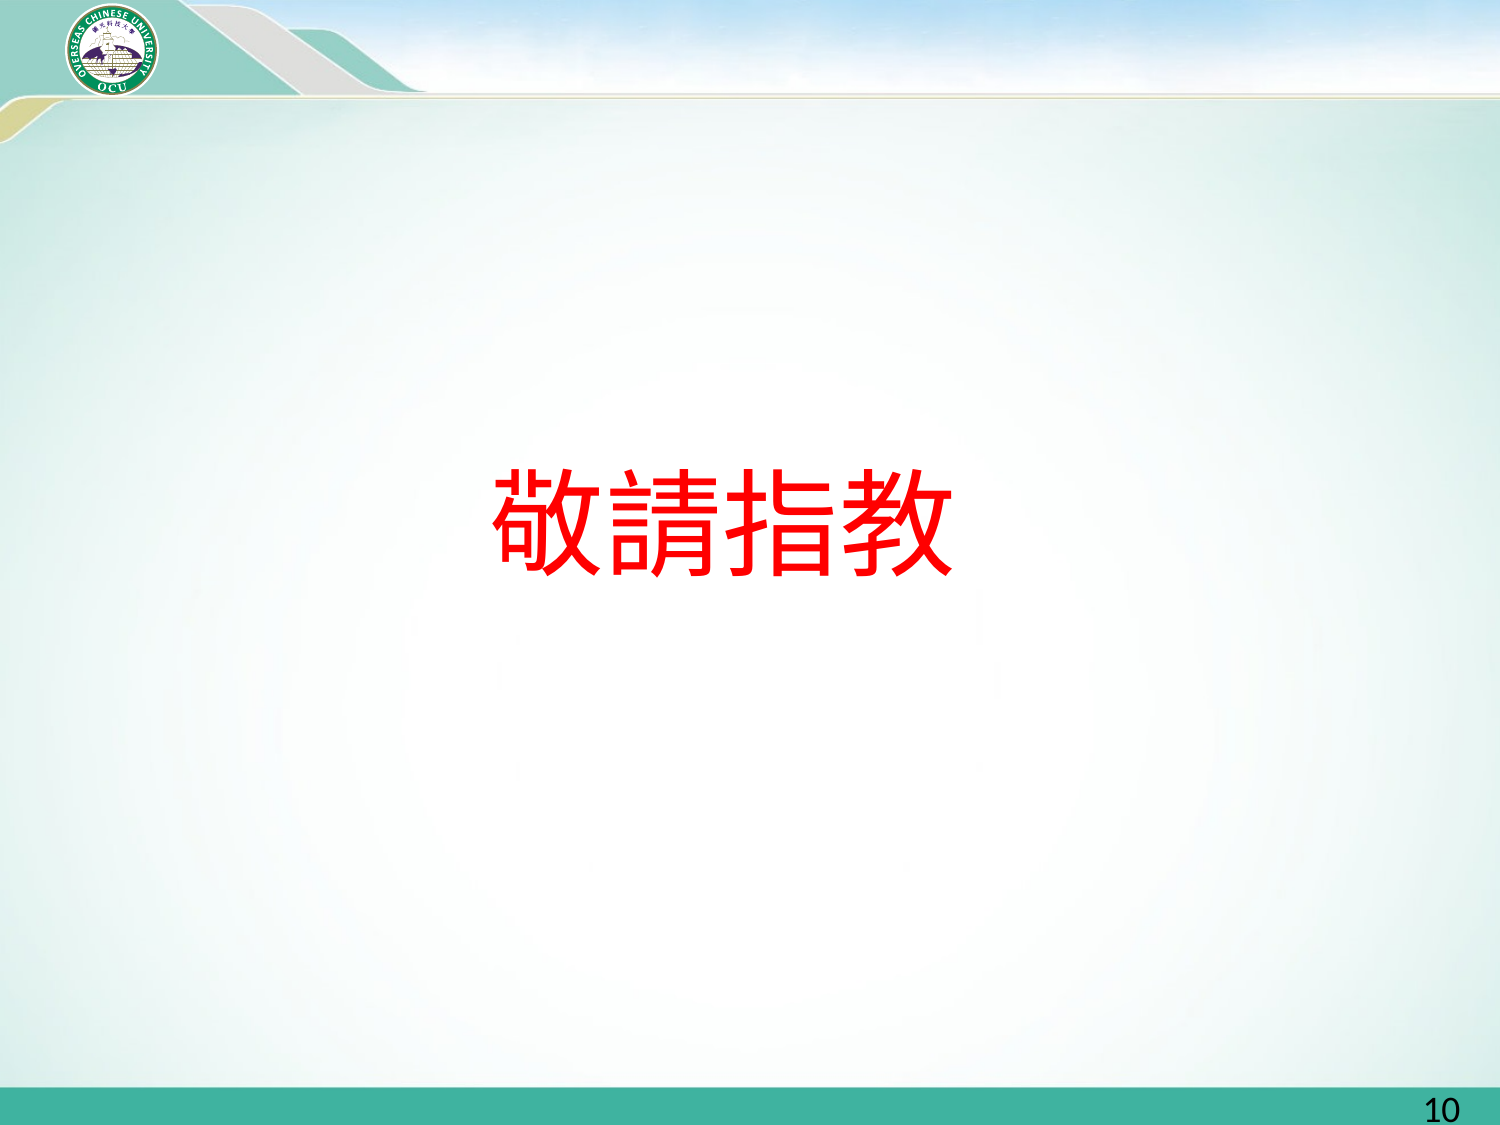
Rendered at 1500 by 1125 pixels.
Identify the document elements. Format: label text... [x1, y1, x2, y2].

text_box 敬請指教 [145, 443, 1300, 599]
picture [0, 0, 1500, 1125]
slide_number 10 [1371, 1078, 1500, 1125]
